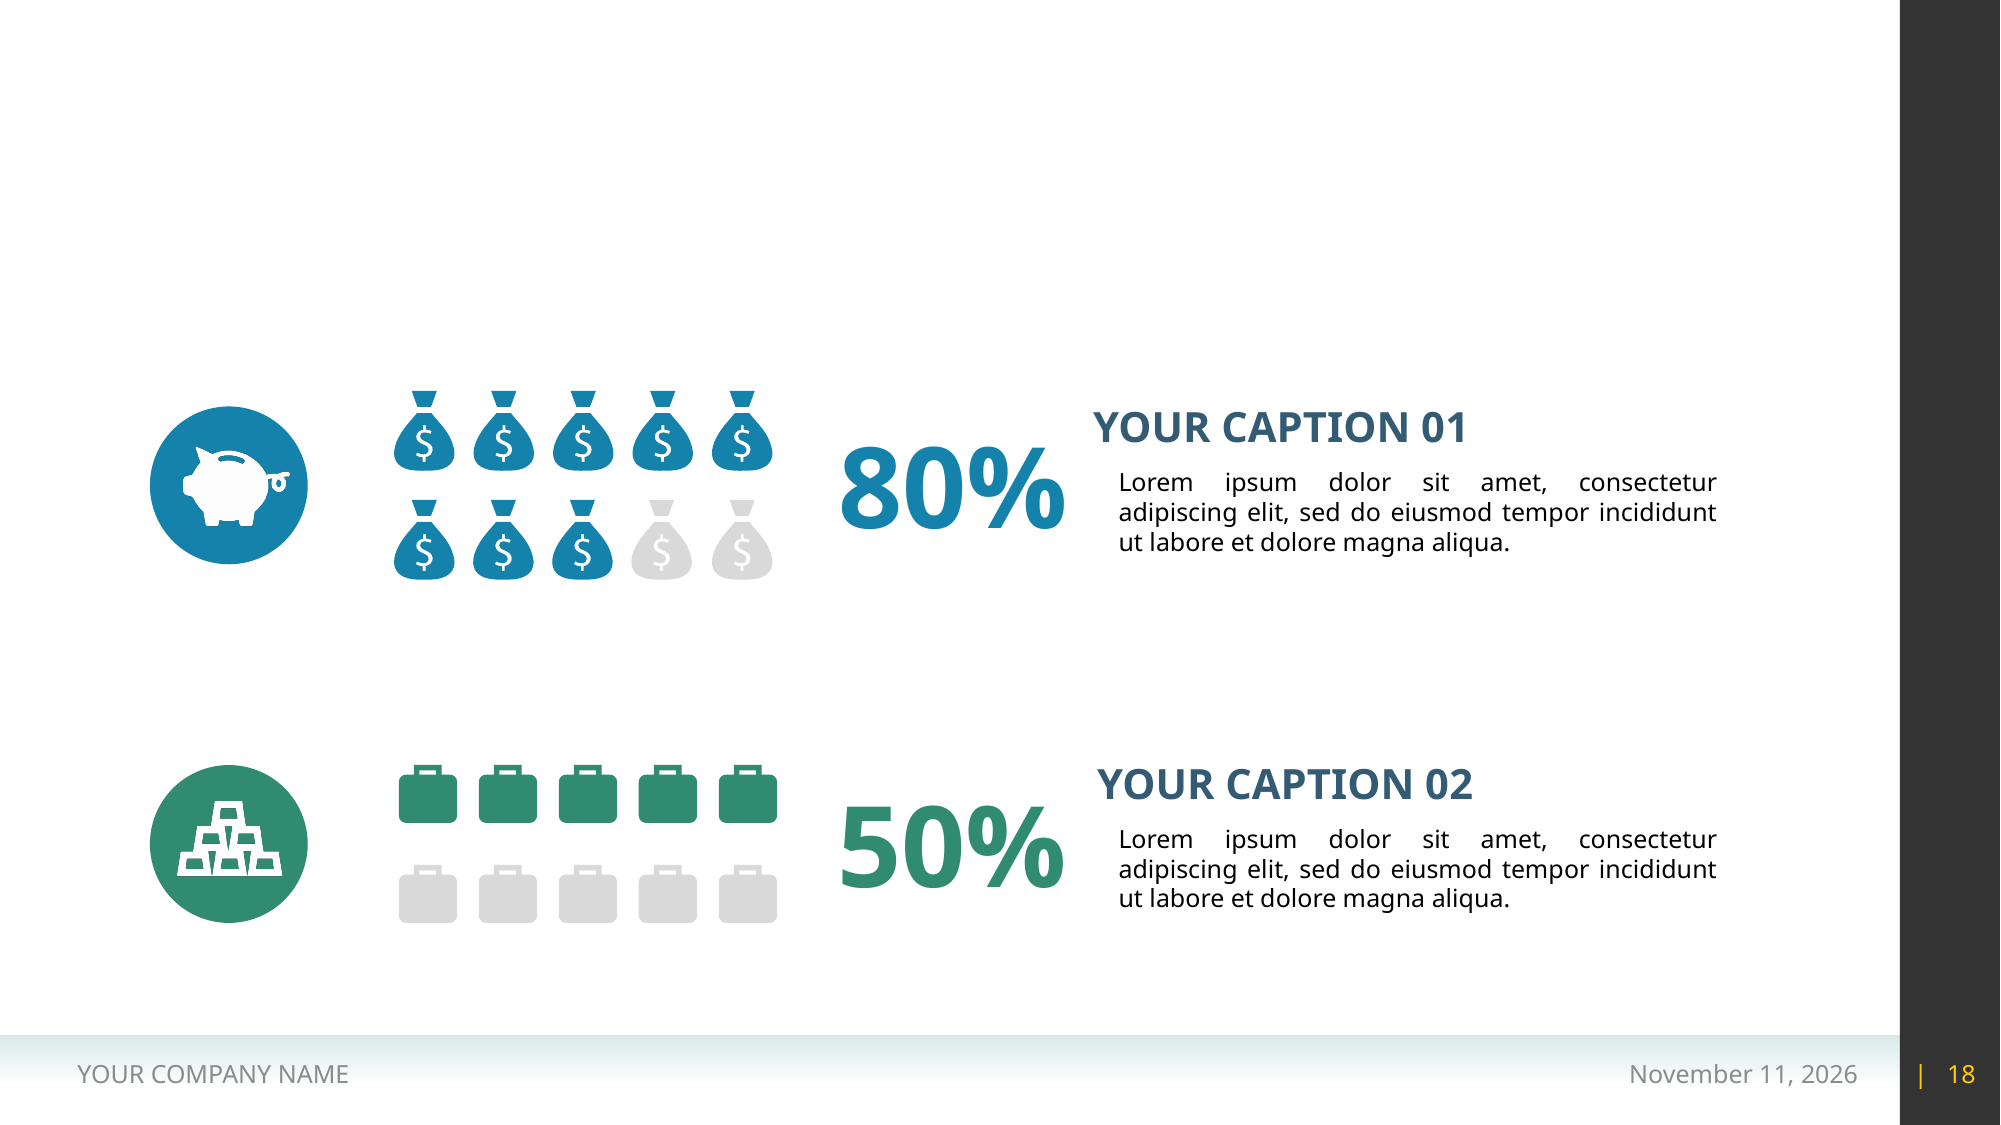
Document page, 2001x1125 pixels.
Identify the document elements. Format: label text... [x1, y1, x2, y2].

picture [174, 424, 295, 546]
footer YOUR COMPANY NAME [62, 1046, 798, 1106]
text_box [149, 390, 1724, 923]
slide_number | 18 [1890, 1046, 1991, 1106]
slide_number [1365, 1046, 1874, 1106]
picture [169, 778, 290, 900]
